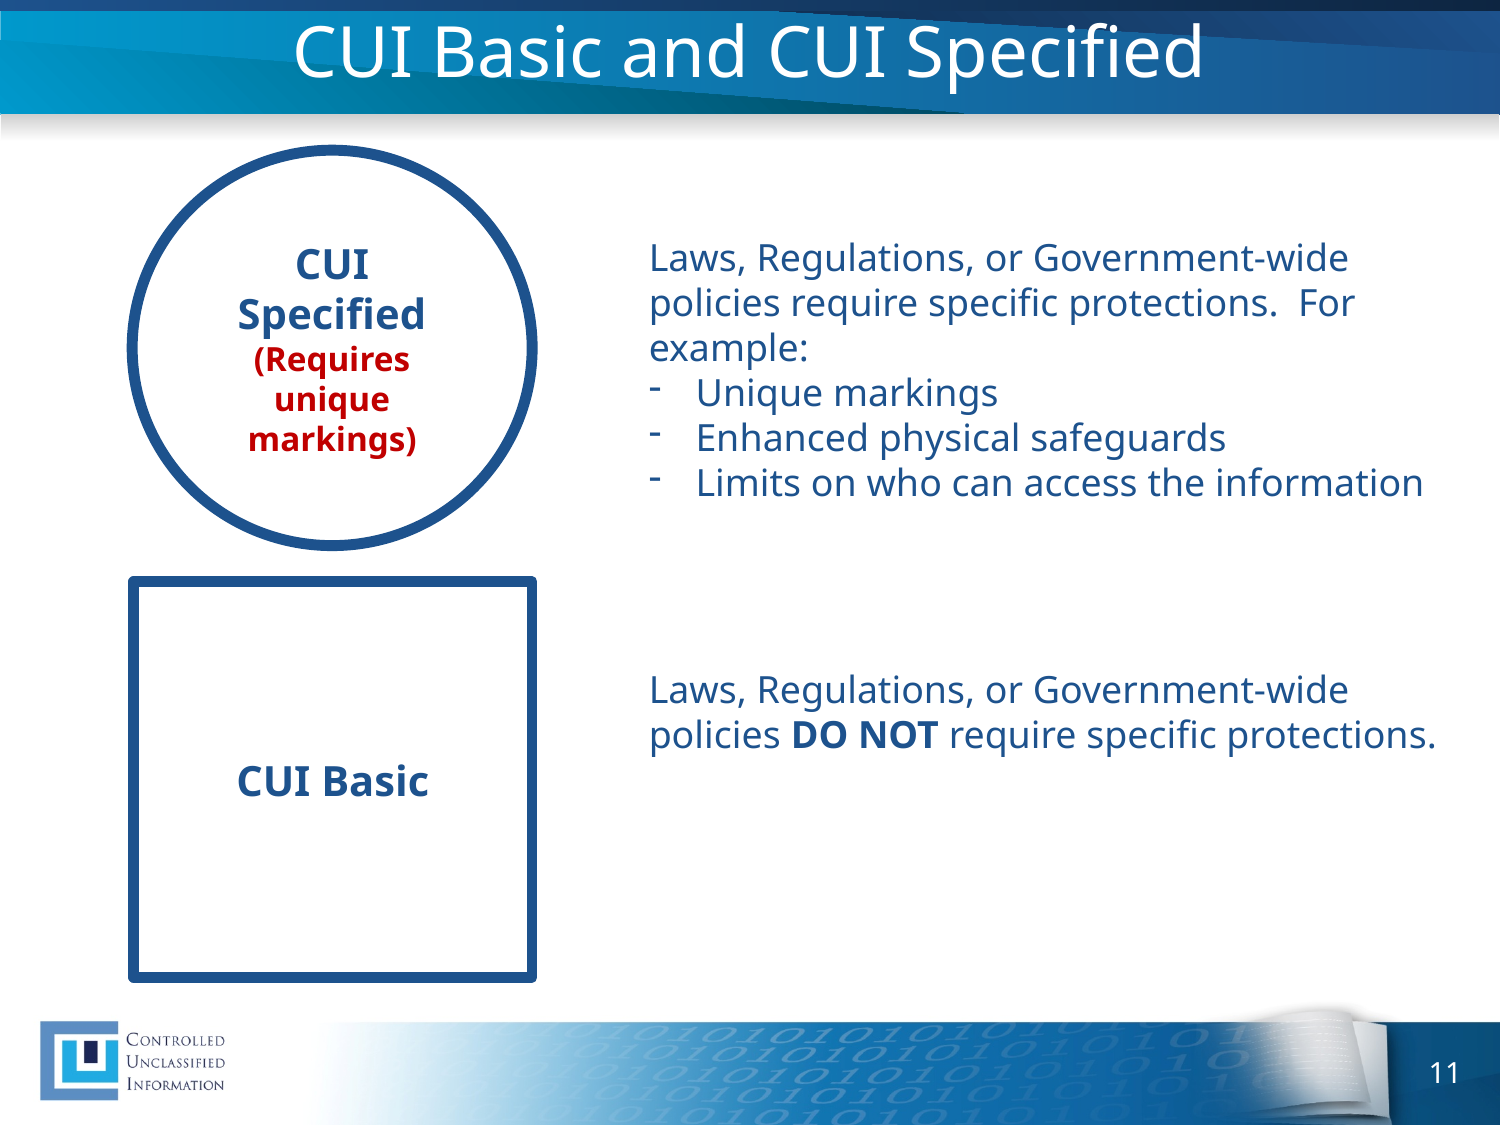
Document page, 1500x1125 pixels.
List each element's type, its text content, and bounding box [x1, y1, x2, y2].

slide_number 11 [1127, 1046, 1478, 1087]
text_box CUI Basic [132, 580, 534, 979]
text_box Laws, Regulations, or Government-wide policies require specific protections. For example: Unique markings Enhanced physical safeguards Limits on who can access the information [634, 226, 1462, 512]
picture [0, 114, 1500, 1125]
text_box Laws, Regulations, or Government-wide policies DO NOT require specific protections. [634, 658, 1462, 853]
text_box CUI Specified (Requires unique markings) [130, 148, 535, 548]
title CUI Basic and CUI Specified [0, 0, 1500, 114]
